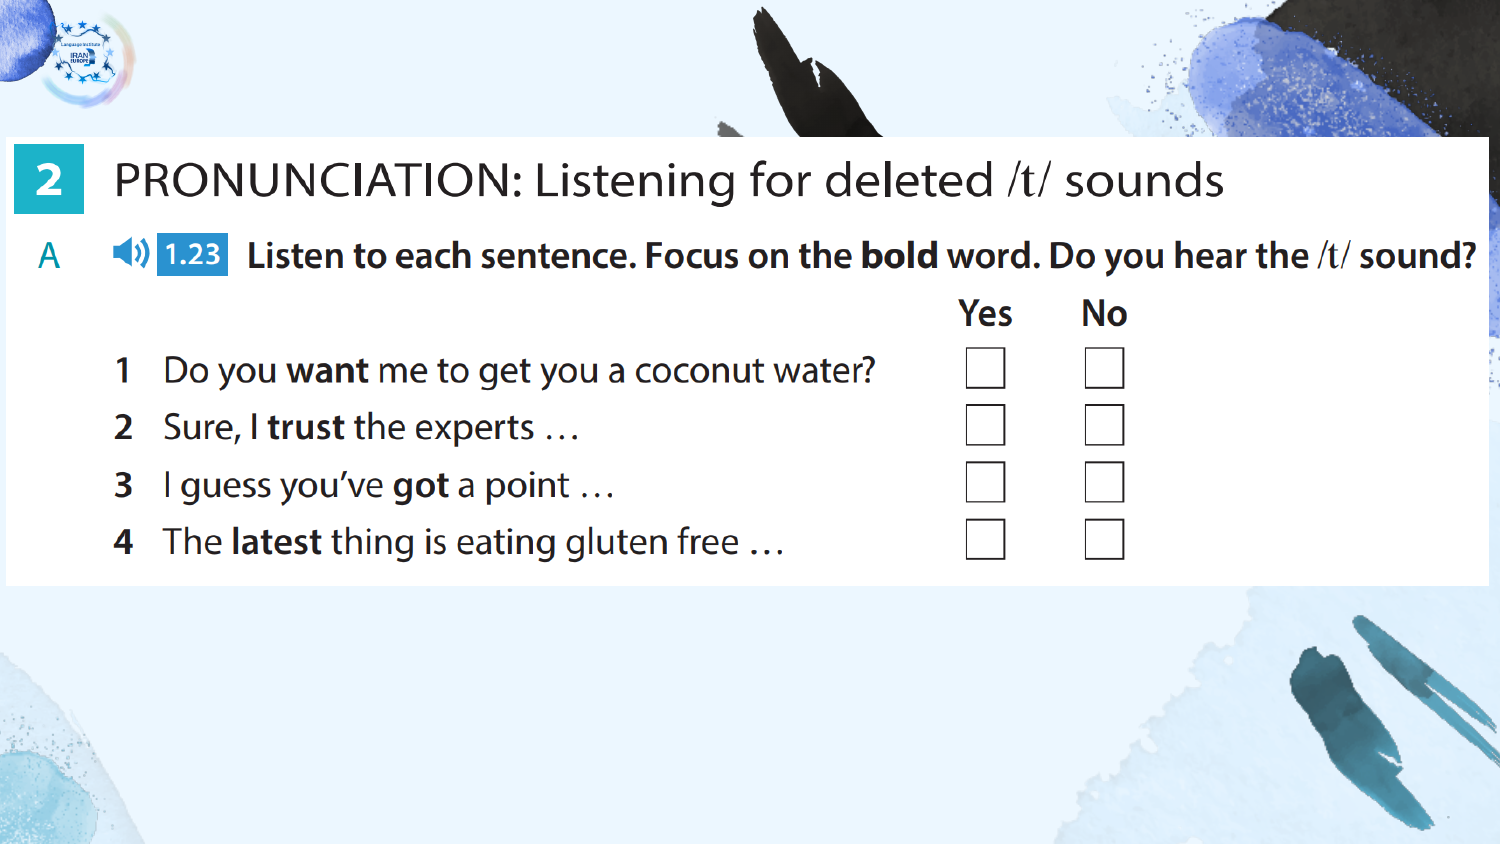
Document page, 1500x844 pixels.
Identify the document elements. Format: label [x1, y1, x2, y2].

text_box [682, 0, 957, 135]
text_box [1235, 589, 1500, 844]
picture [0, 0, 140, 111]
picture [6, 0, 1500, 586]
